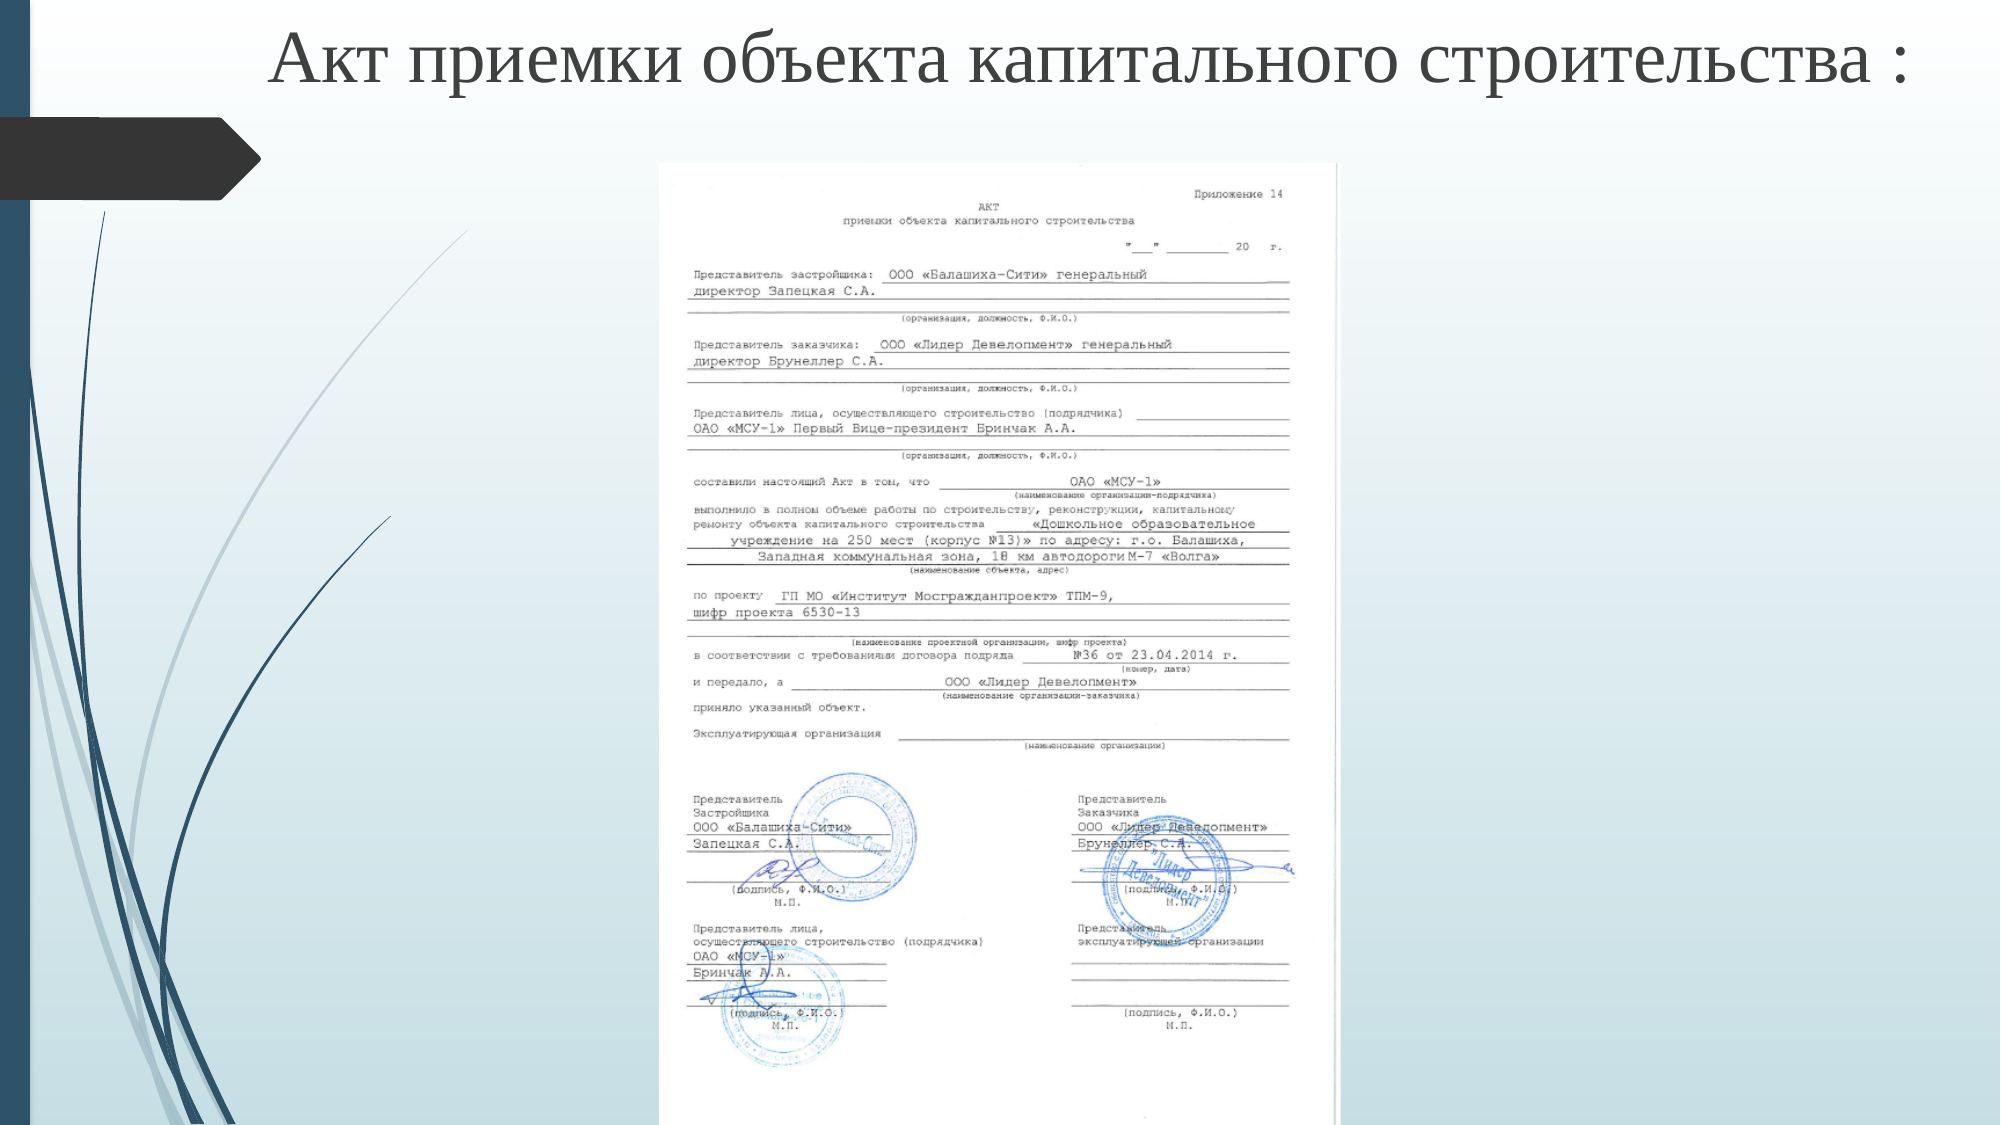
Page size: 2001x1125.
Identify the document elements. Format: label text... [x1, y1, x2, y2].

list Акт приемки объекта капитального строительства : [252, 0, 2000, 152]
picture [658, 163, 1341, 1125]
